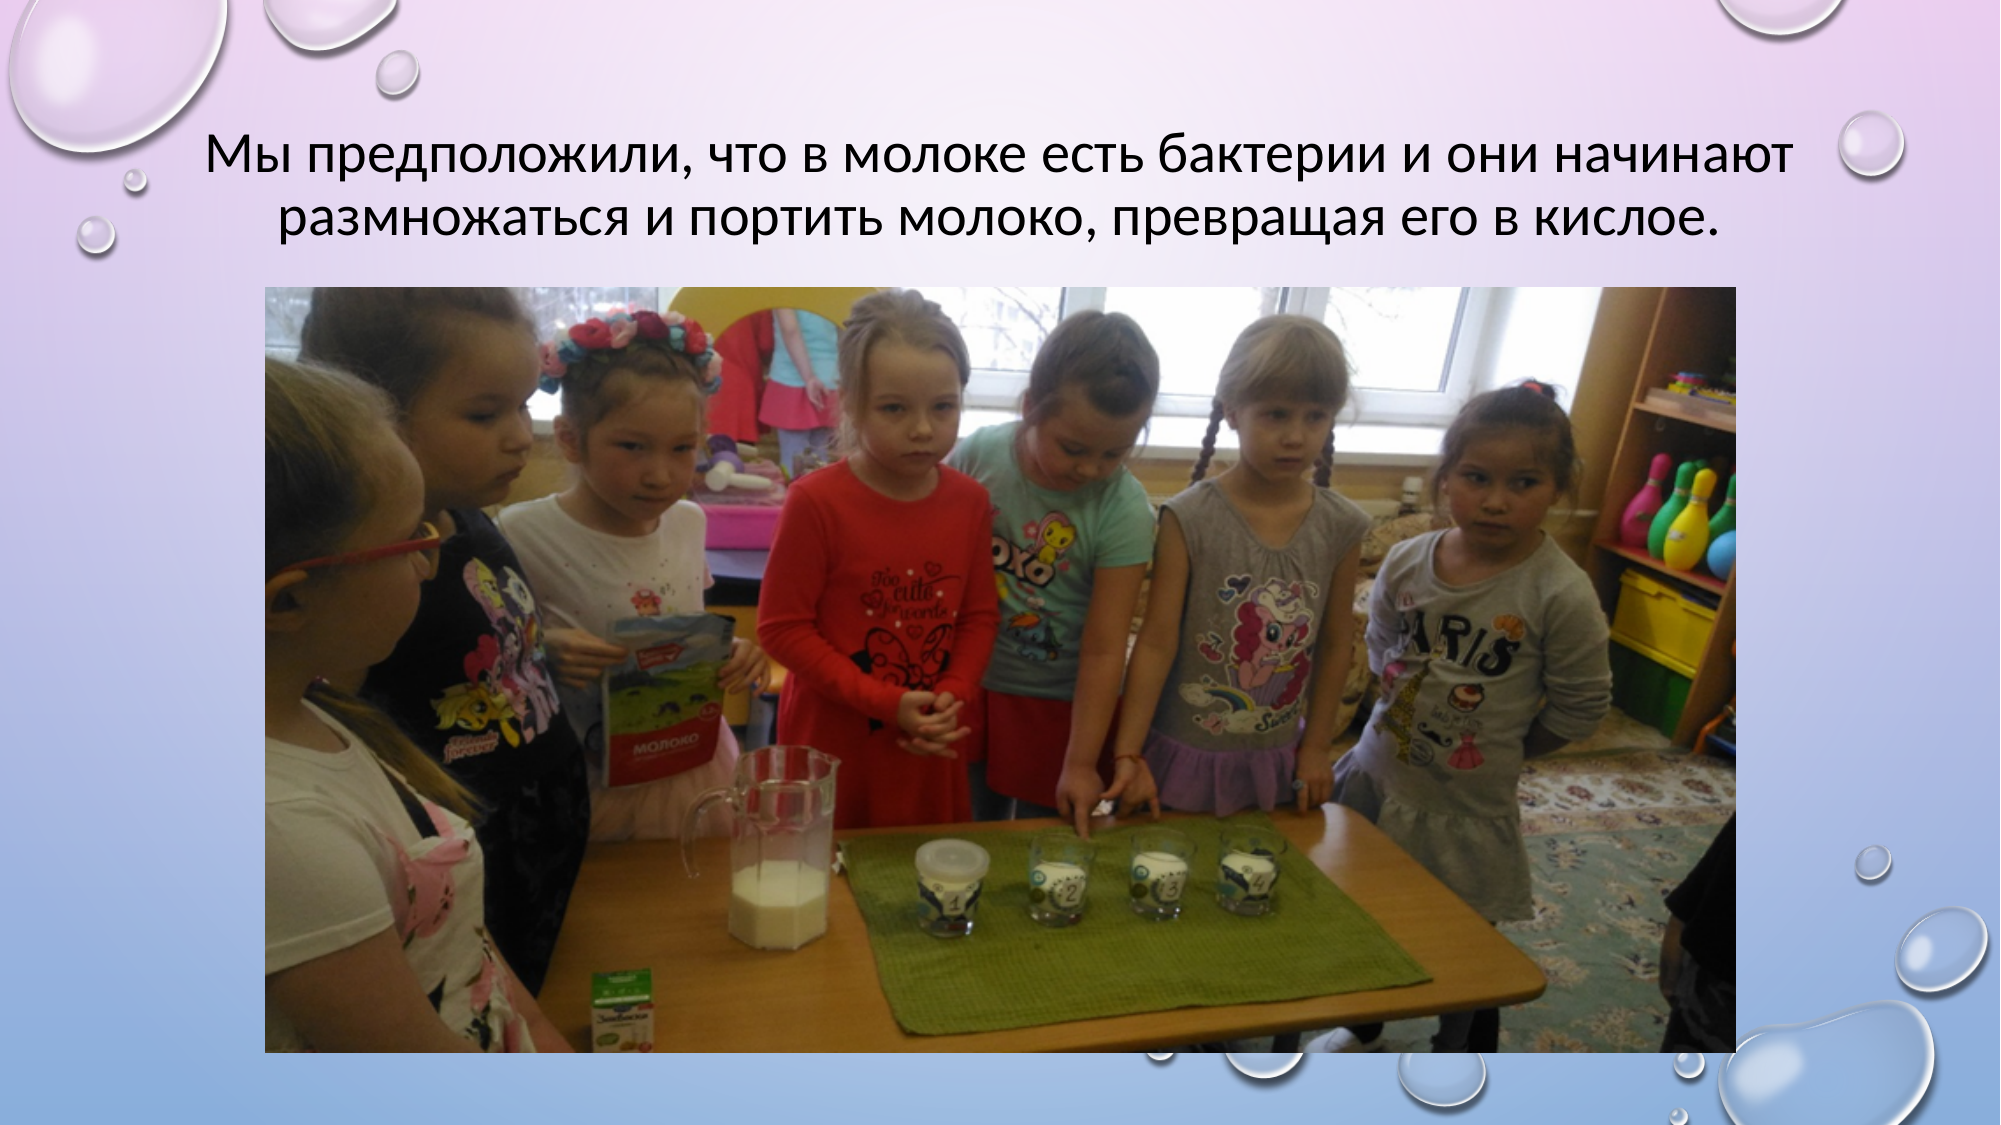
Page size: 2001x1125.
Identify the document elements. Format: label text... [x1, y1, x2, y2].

title Мы предположили, что в молоке есть бактерии и они начинают размножаться и портить молоко, превращая его в кислое. [149, 101, 1851, 269]
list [265, 287, 1736, 1053]
picture [0, 0, 2000, 1125]
